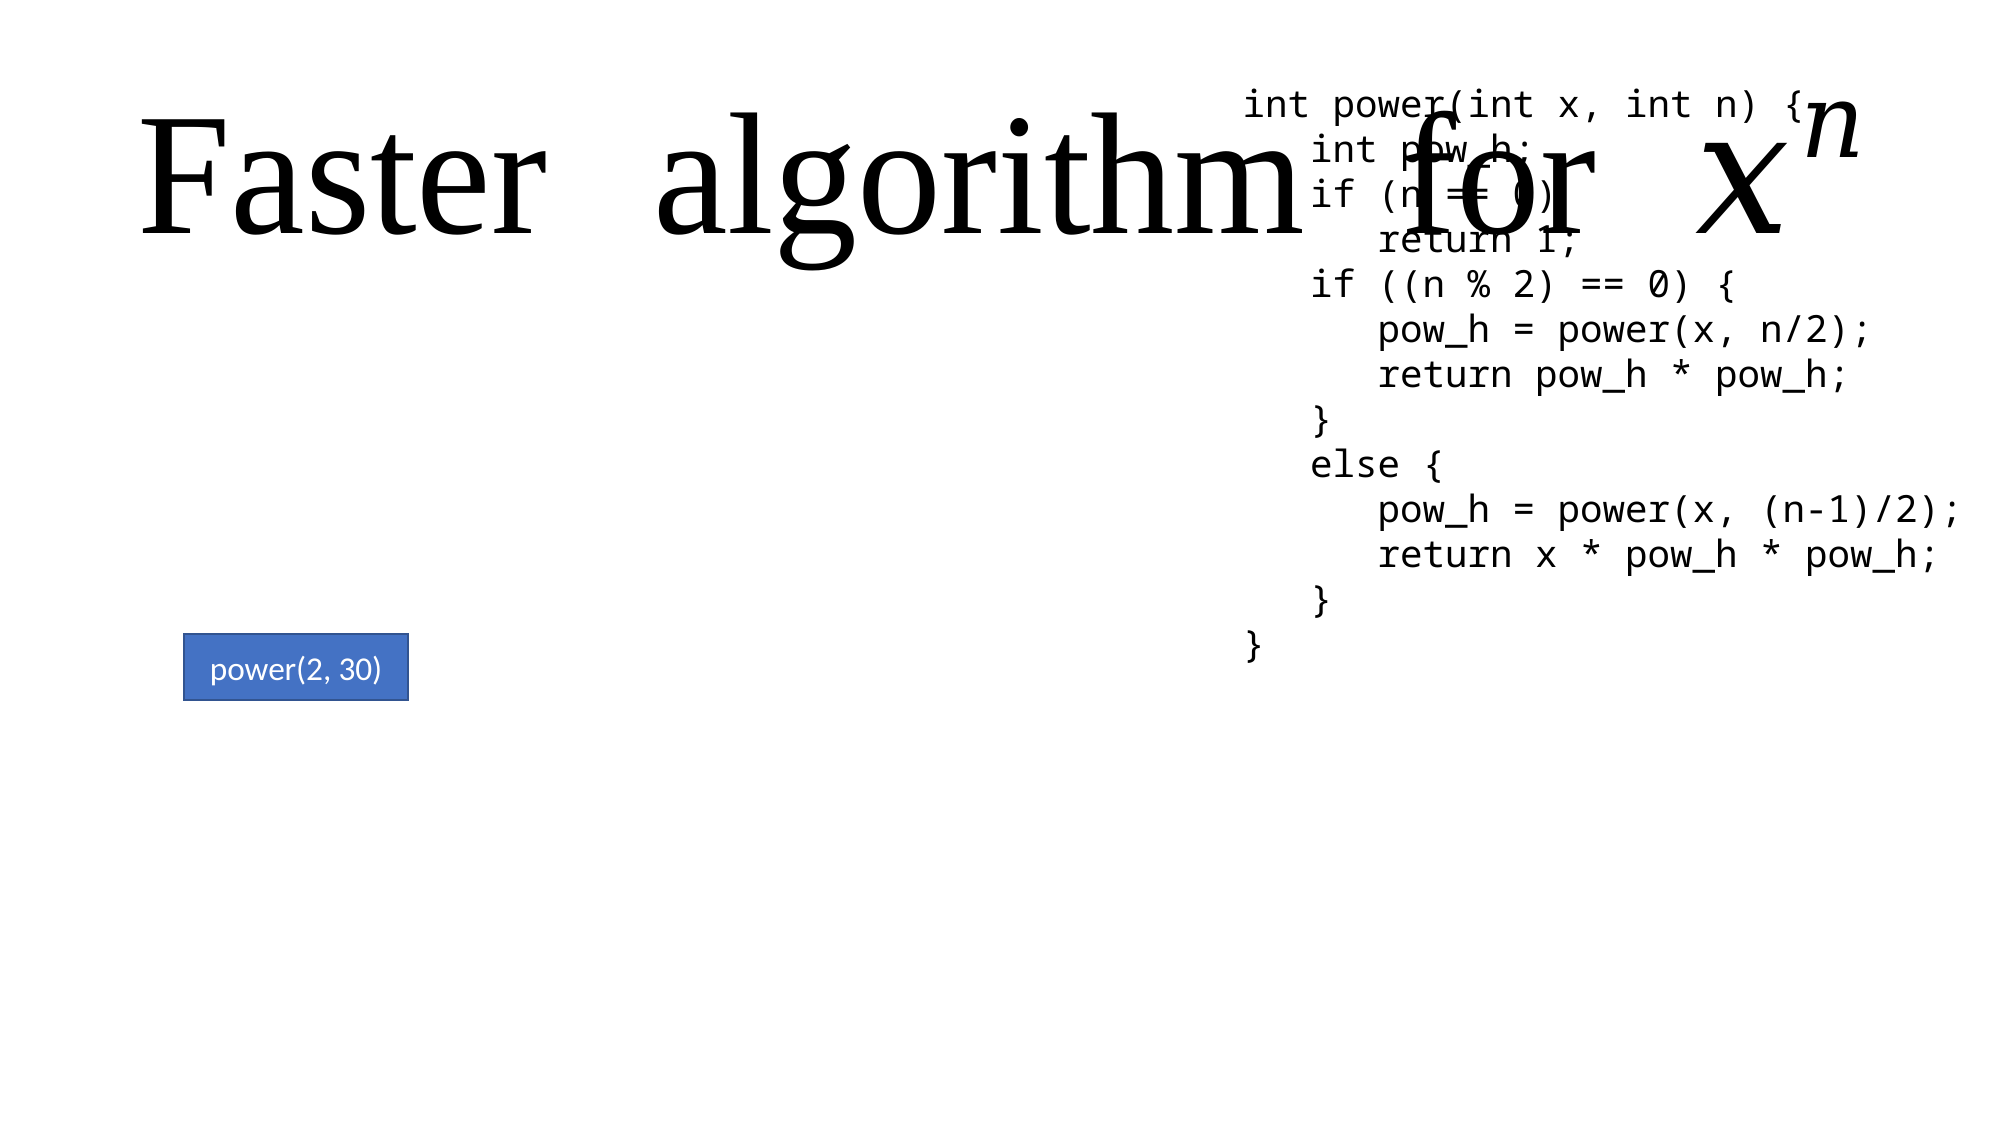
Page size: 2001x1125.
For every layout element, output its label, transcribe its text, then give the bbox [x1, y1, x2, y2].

text_box power(2, 30) [183, 633, 409, 701]
text_box int power(int x, int n) { int pow_h; if (n == 0) return 1; if ((n % 2) == 0) { pow_h = power(x, n/2); return pow_h * pow_h; } else { pow_h = power(x, (n-1)/2); return x * pow_h * pow_h; } } [1227, 72, 1989, 673]
